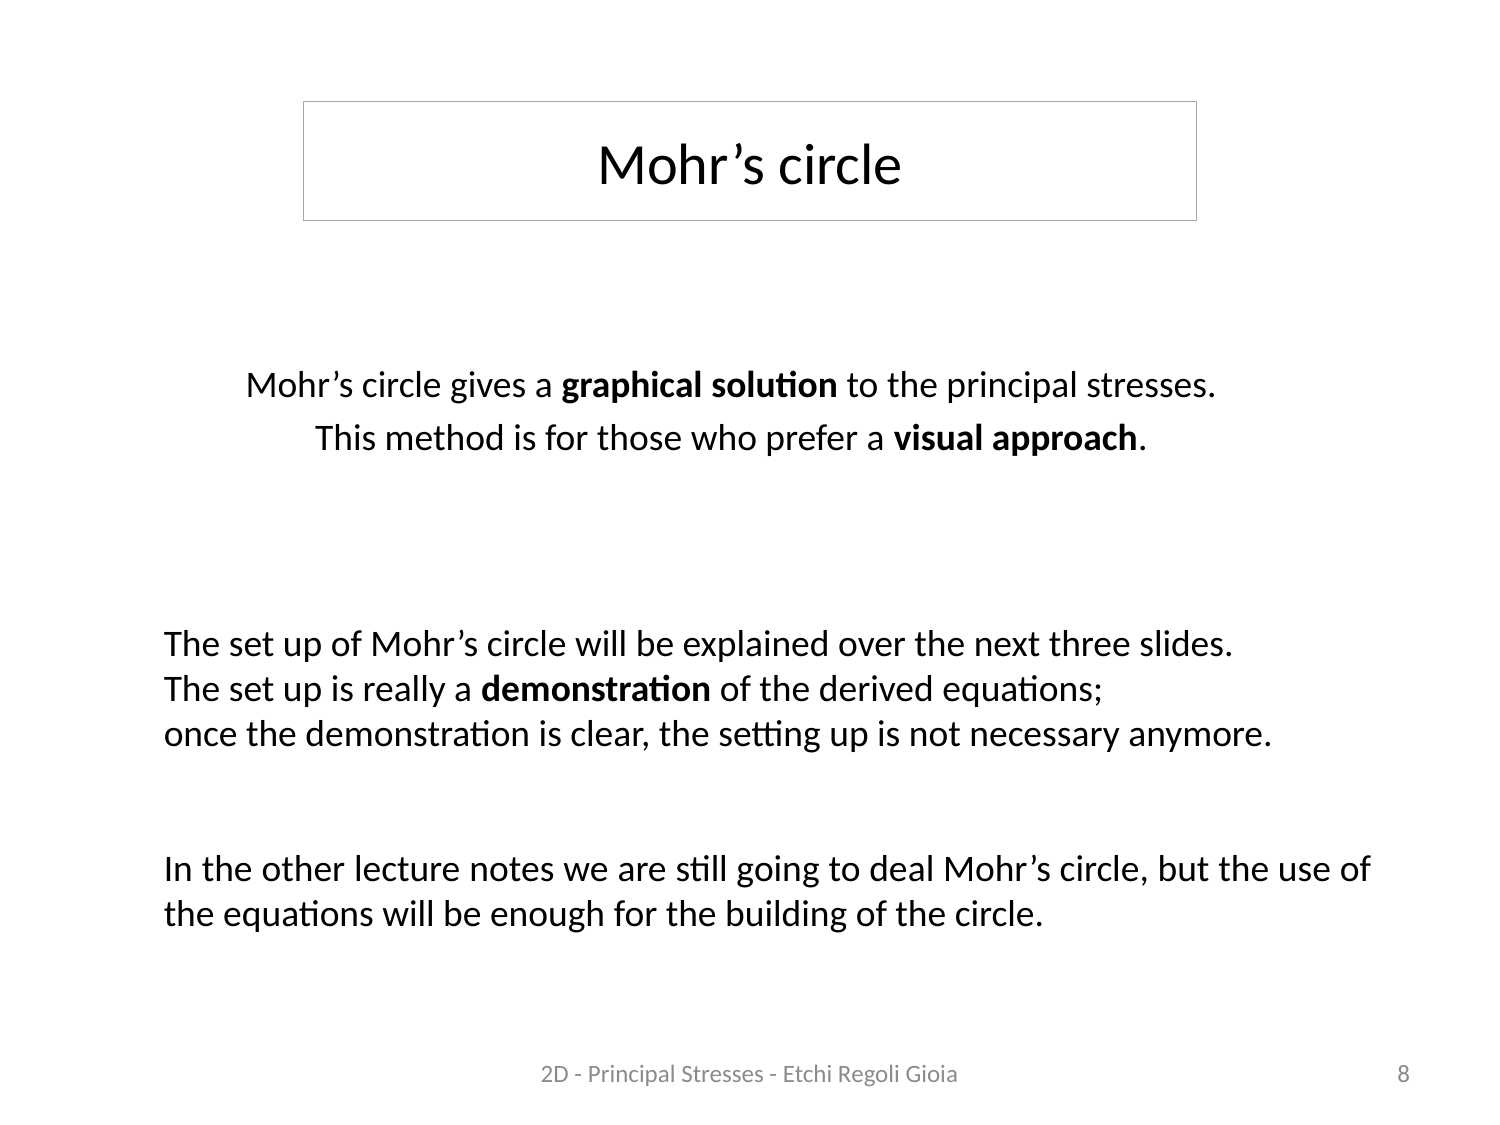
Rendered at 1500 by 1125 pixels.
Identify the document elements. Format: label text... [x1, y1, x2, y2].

slide_number 8 [1074, 1042, 1425, 1103]
footer 2D - Principal Stresses - Etchi Regoli Gioia [512, 1042, 988, 1103]
text_box The set up of Mohr’s circle will be explained over the next three slides. The set up is really a demonstration of the derived equations; once the demonstration is clear, the setting up is not necessary anymore. In the other lecture notes we are still going to deal Mohr’s circle, but the use of the equations will be enough for the building of the circle. [149, 611, 1388, 987]
list Mohr’s circle gives a graphical solution to the principal stresses. This method is for those who prefer a visual approach. [75, 352, 1388, 530]
title Mohr’s circle [303, 101, 1197, 221]
